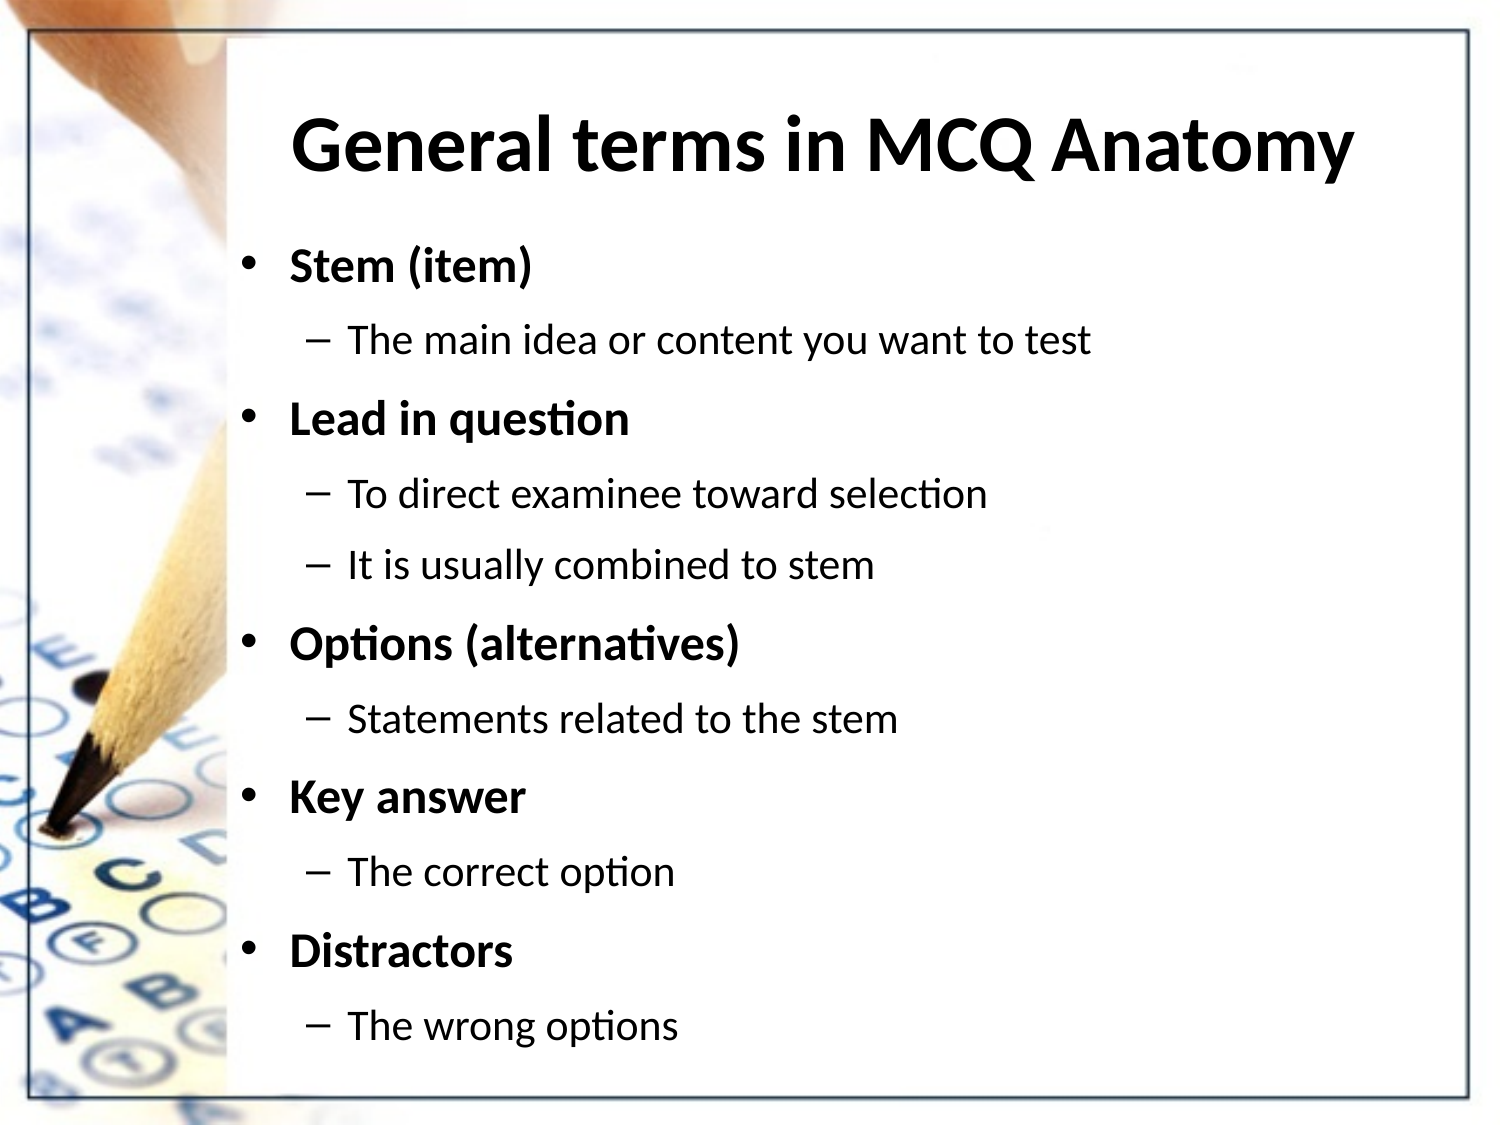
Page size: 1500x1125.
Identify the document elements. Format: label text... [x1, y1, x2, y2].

title General terms in MCQ Anatomy [225, 45, 1425, 212]
picture [0, 0, 1500, 1125]
list Stem (item) The main idea or content you want to test Lead in question To direct examinee toward selection It is usually combined to stem Options (alternatives) Statements related to the stem Key answer The correct option Distractors The wrong options [225, 212, 1450, 1063]
